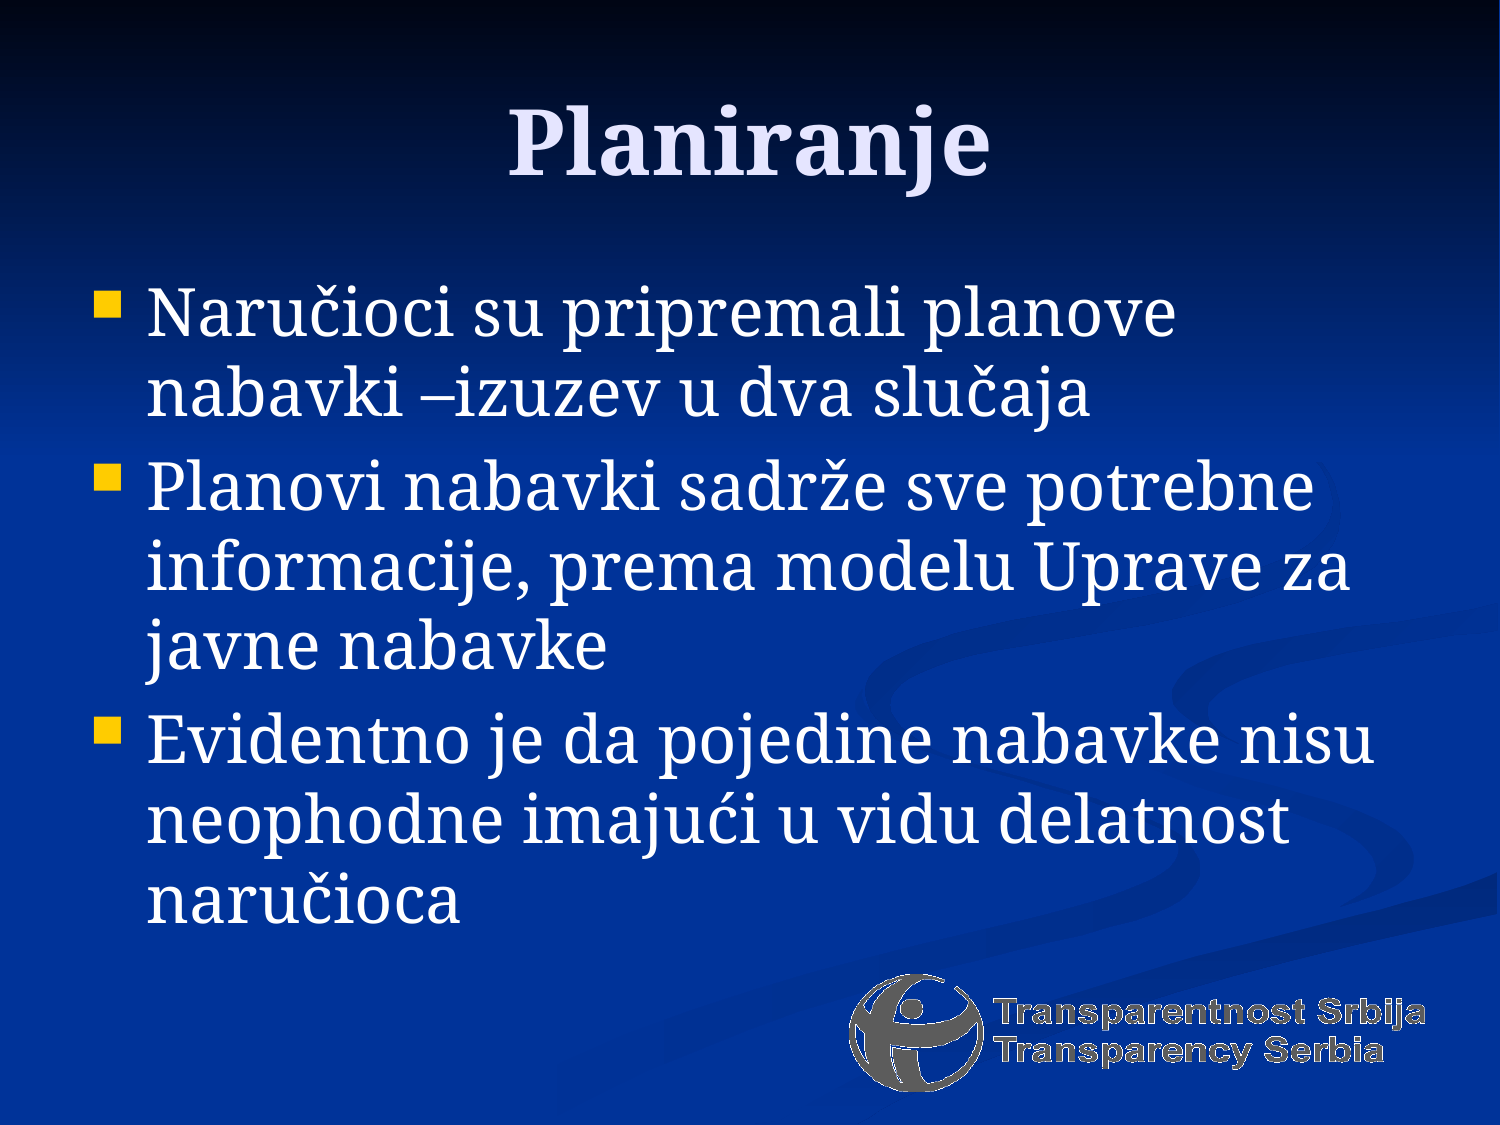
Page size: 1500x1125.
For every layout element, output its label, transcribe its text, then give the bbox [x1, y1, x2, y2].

list Naručioci su pripremali planove nabavki –izuzev u dva slučaja Planovi nabavki sadrže sve potrebne informacije, prema modelu Uprave za javne nabavke Evidentno je da pojedine nabavke nisu neophodne imajući u vidu delatnost naručioca [74, 262, 1426, 1006]
title Planiranje [74, 44, 1426, 233]
